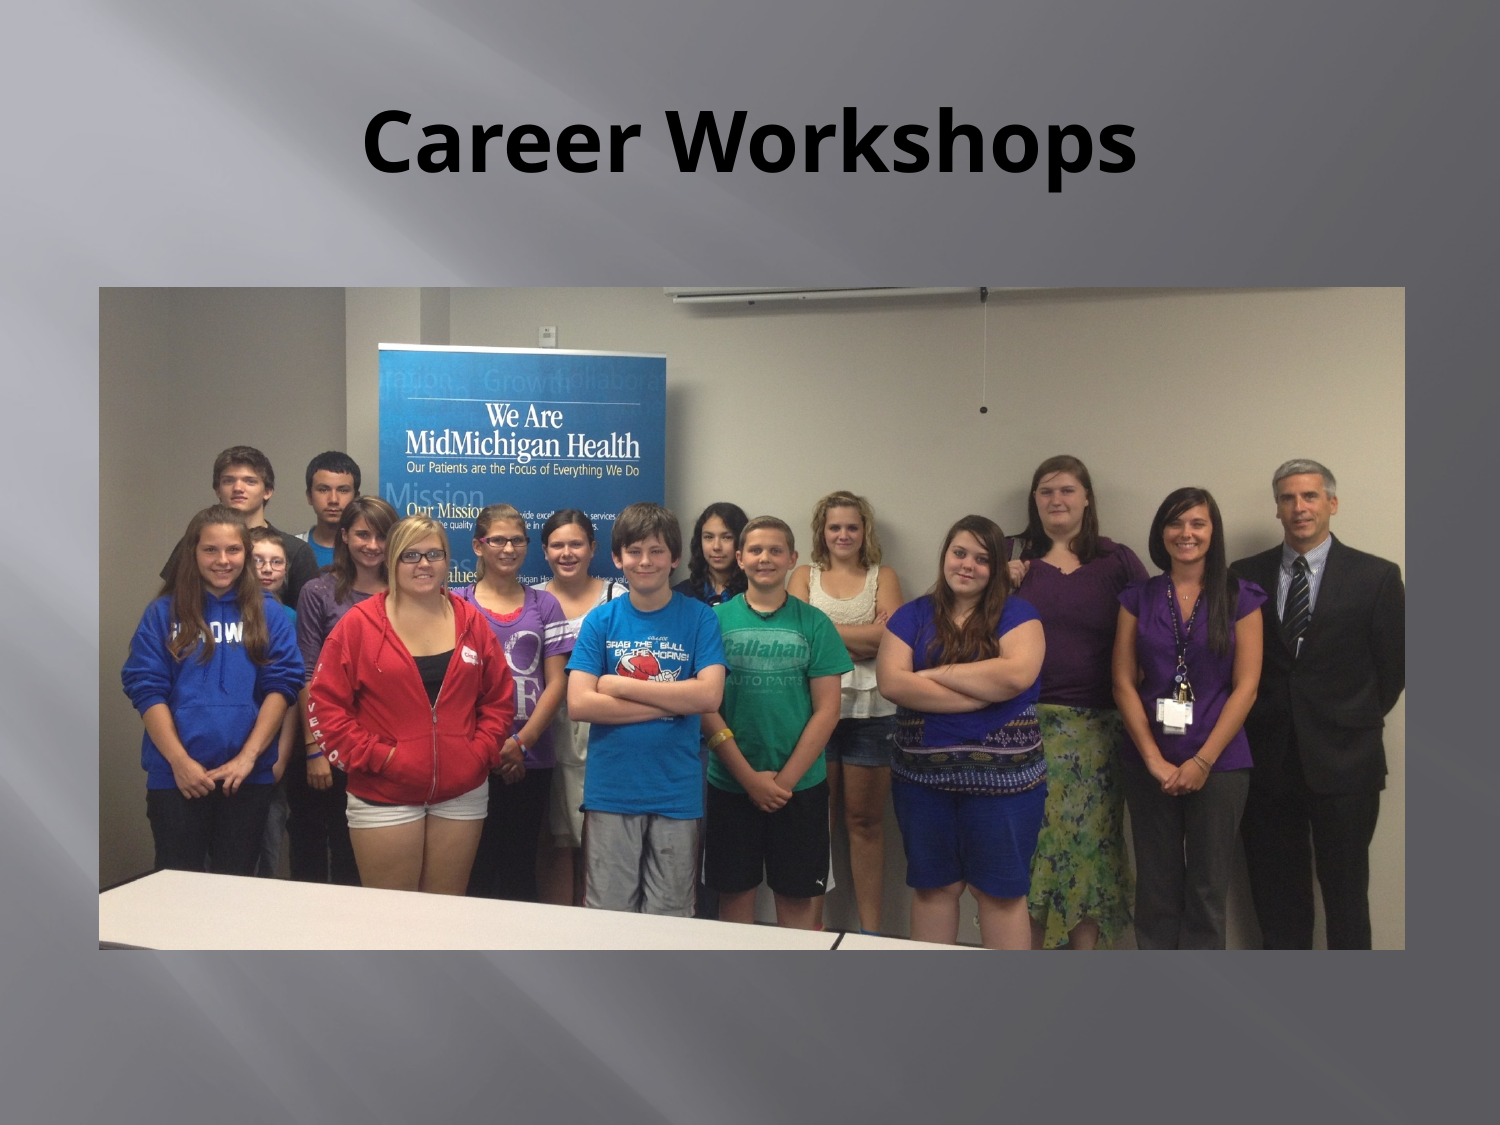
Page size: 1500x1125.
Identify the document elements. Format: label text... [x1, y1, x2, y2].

picture [99, 287, 1405, 951]
title Career Workshops [75, 45, 1425, 233]
